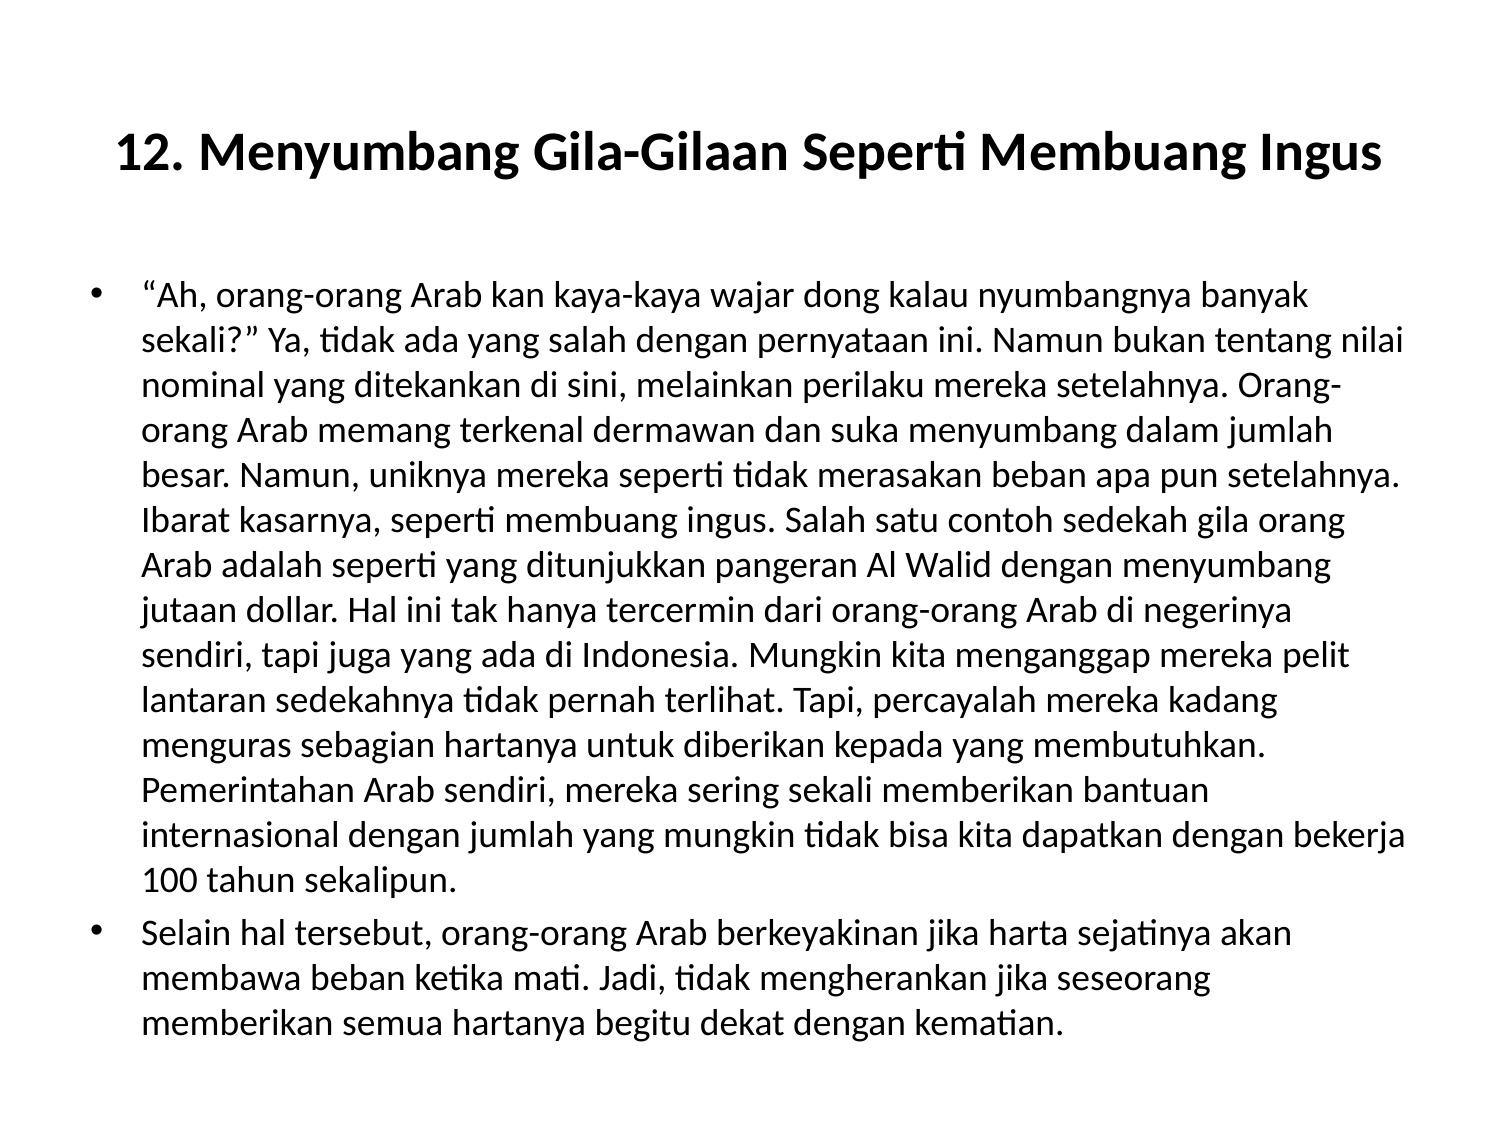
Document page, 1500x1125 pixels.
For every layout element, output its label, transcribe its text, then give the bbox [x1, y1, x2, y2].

title 12. Menyumbang Gila-Gilaan Seperti Membuang Ingus [75, 87, 1425, 262]
list “Ah, orang-orang Arab kan kaya-kaya wajar dong kalau nyumbangnya banyak sekali?” Ya, tidak ada yang salah dengan pernyataan ini. Namun bukan tentang nilai nominal yang ditekankan di sini, melainkan perilaku mereka setelahnya. Orang-orang Arab memang terkenal dermawan dan suka menyumbang dalam jumlah besar. Namun, uniknya mereka seperti tidak merasakan beban apa pun setelahnya. Ibarat kasarnya, seperti membuang ingus. Salah satu contoh sedekah gila orang Arab adalah seperti yang ditunjukkan pangeran Al Walid dengan menyumbang jutaan dollar. Hal ini tak hanya tercermin dari orang-orang Arab di negerinya sendiri, tapi juga yang ada di Indonesia. Mungkin kita menganggap mereka pelit lantaran sedekahnya tidak pernah terlihat. Tapi, percayalah mereka kadang menguras sebagian hartanya untuk diberikan kepada yang membutuhkan. Pemerintahan Arab sendiri, mereka sering sekali memberikan bantuan internasional dengan jumlah yang mungkin tidak bisa kita dapatkan dengan bekerja 100 tahun sekalipun. Selain hal tersebut, orang-orang Arab berkeyakinan jika harta sejatinya akan membawa beban ketika mati. Jadi, tidak mengherankan jika seseorang memberikan semua hartanya begitu dekat dengan kematian. [75, 262, 1425, 1075]
